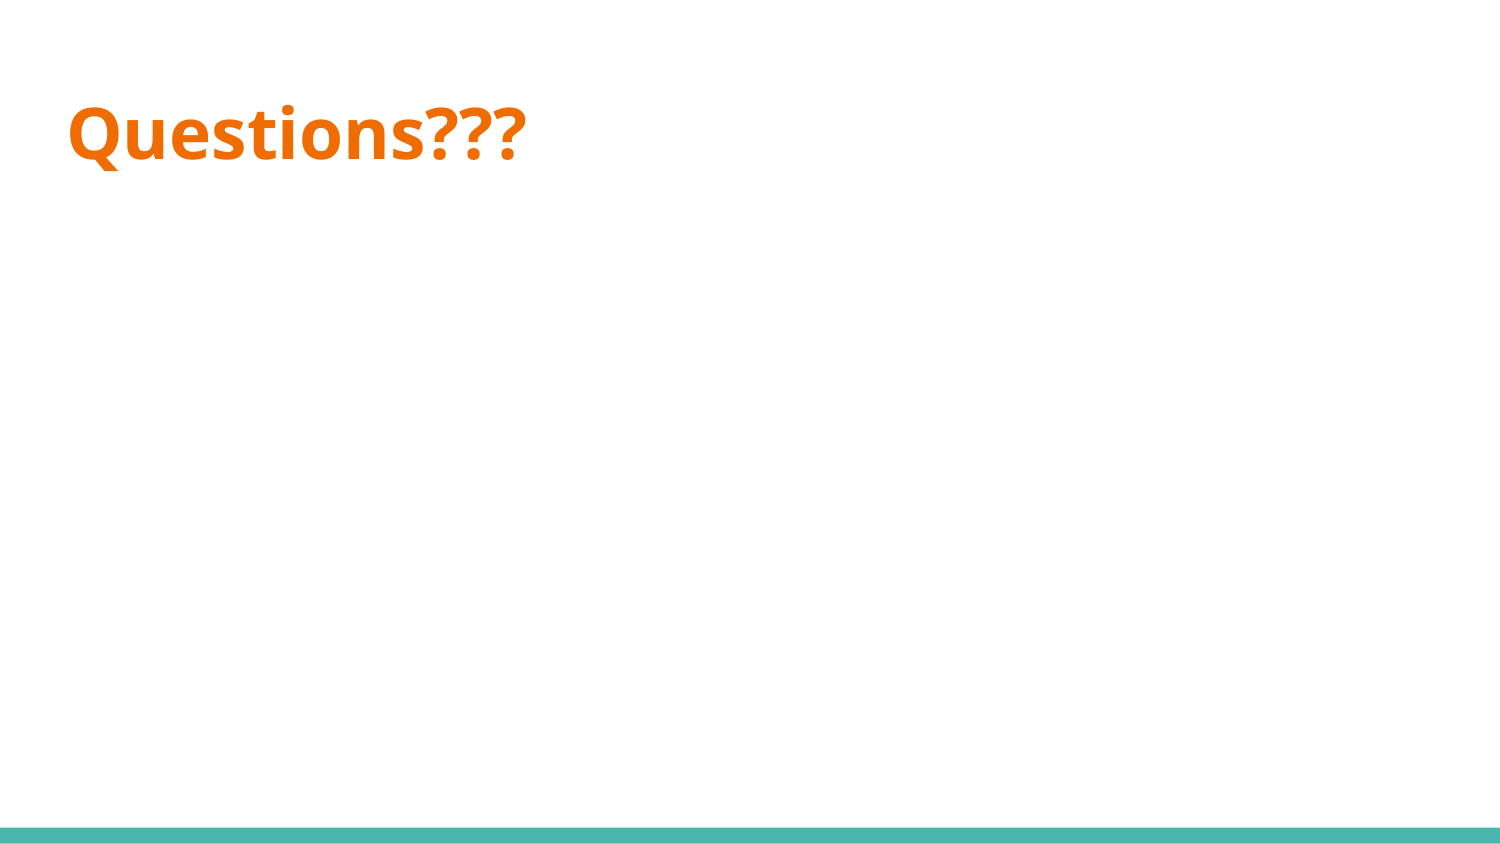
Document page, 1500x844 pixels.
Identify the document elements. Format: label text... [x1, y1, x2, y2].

title Questions??? [51, 72, 1449, 189]
